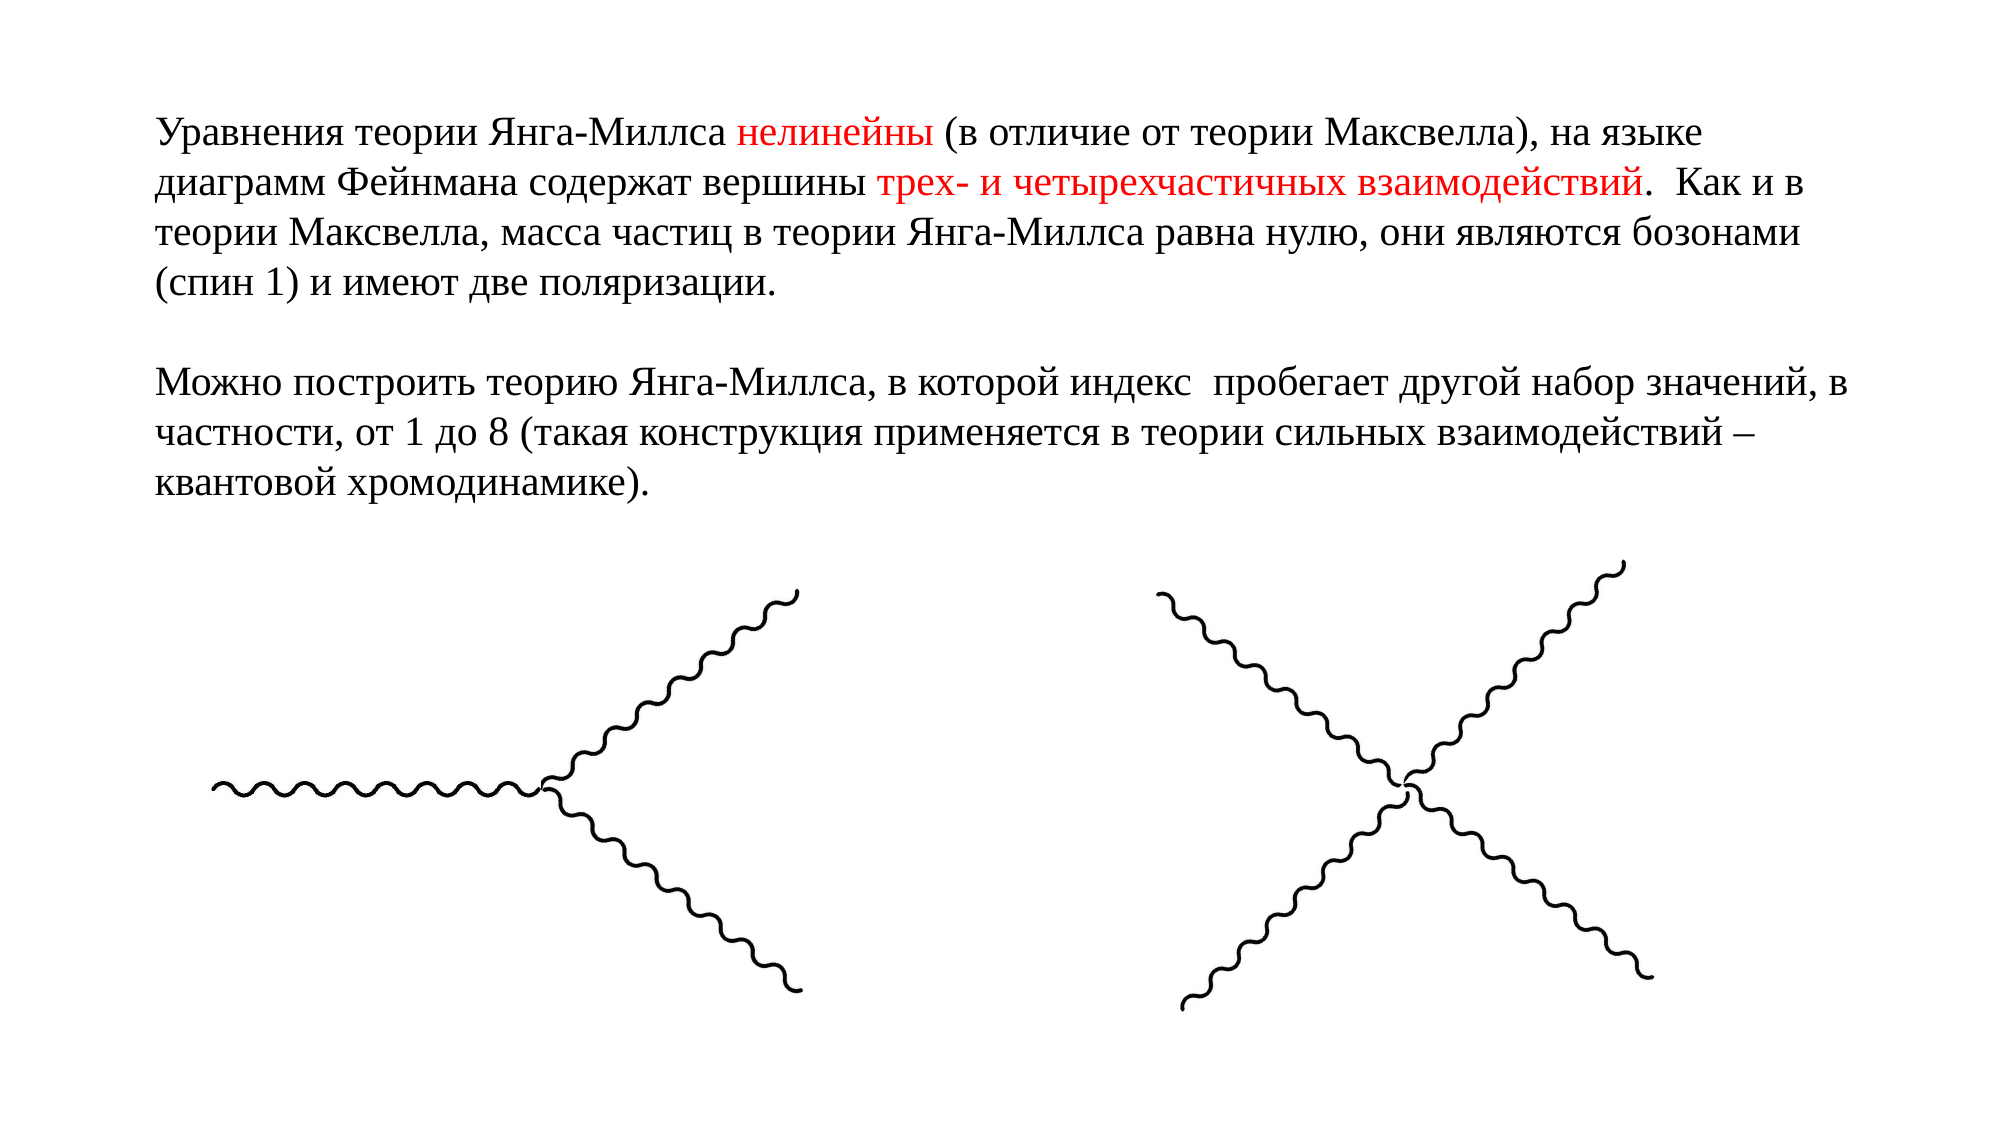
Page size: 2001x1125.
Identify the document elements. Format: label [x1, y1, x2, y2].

picture [1552, 911, 1659, 985]
picture [1175, 911, 1298, 1017]
picture [671, 901, 808, 999]
text_box [1123, 515, 1687, 911]
picture [667, 582, 804, 680]
text_box [211, 680, 838, 901]
